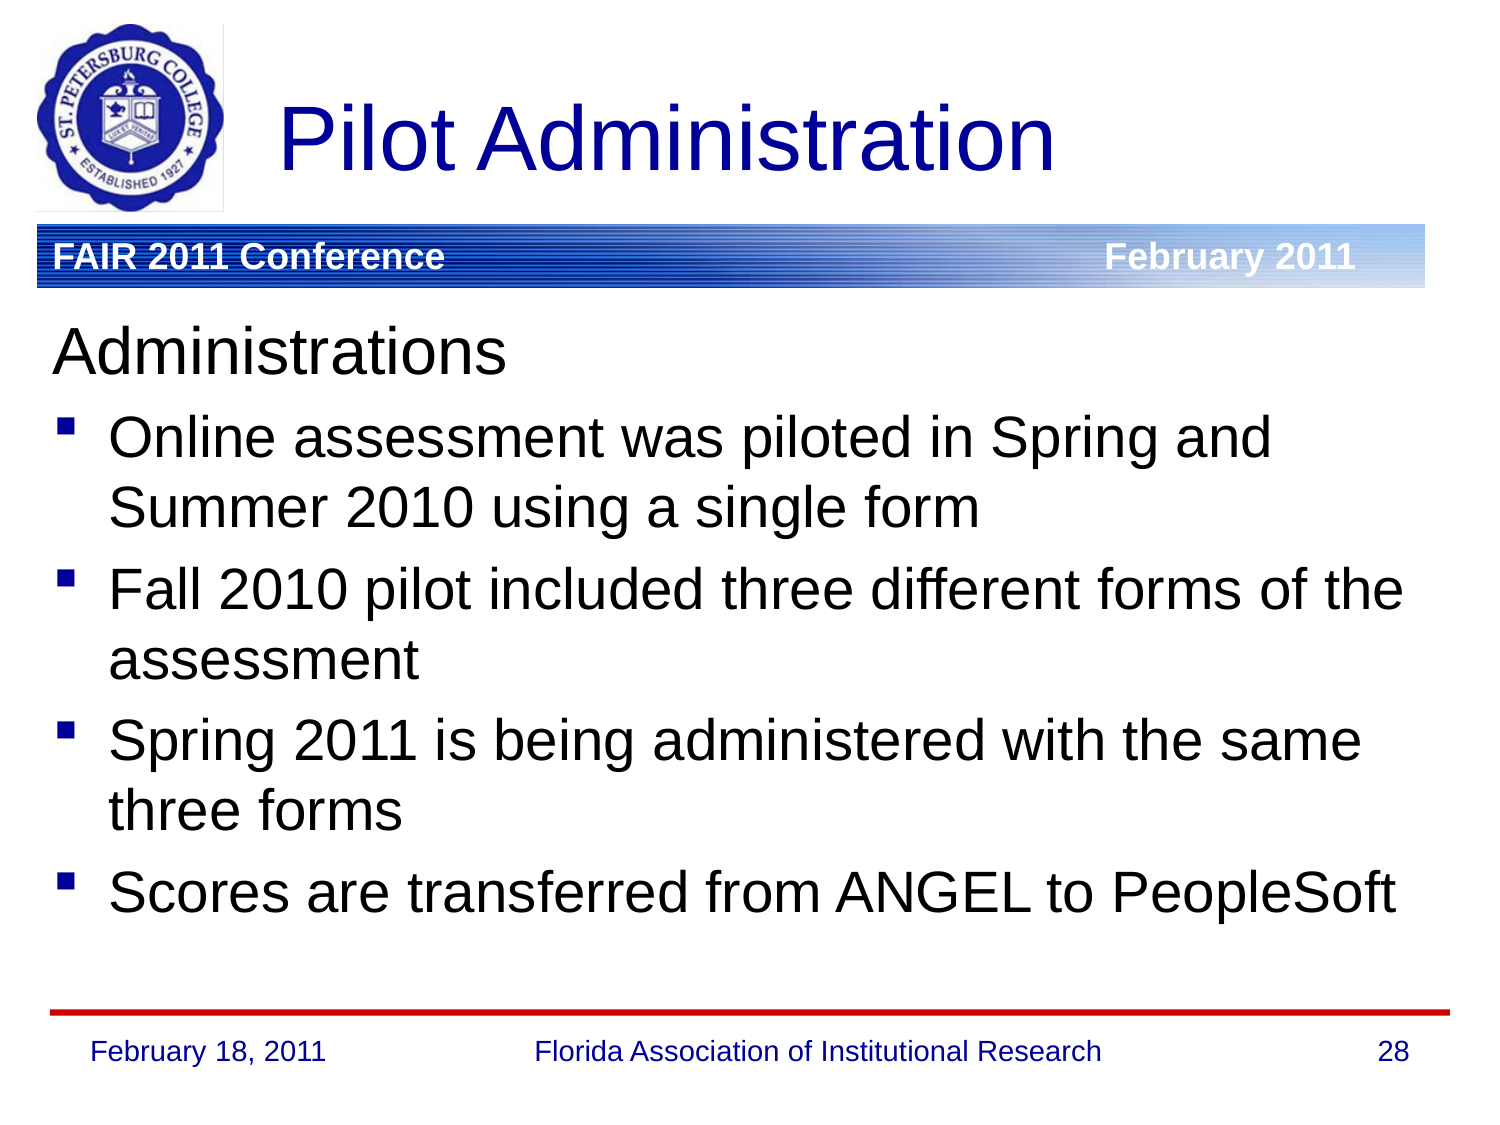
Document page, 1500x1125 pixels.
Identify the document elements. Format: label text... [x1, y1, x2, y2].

picture [37, 24, 225, 213]
footer Florida Association of Institutional Research [387, 1024, 1251, 1104]
picture [37, 224, 1425, 288]
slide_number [74, 1024, 387, 1103]
title Pilot Administration [262, 49, 1413, 218]
list Administrations Online assessment was piloted in Spring and Summer 2010 using a single form Fall 2010 pilot included three different forms of the assessment Spring 2011 is being administered with the same three forms Scores are transferred from ANGEL to PeopleSoft [37, 299, 1426, 1001]
slide_number 28 [1262, 1024, 1426, 1104]
